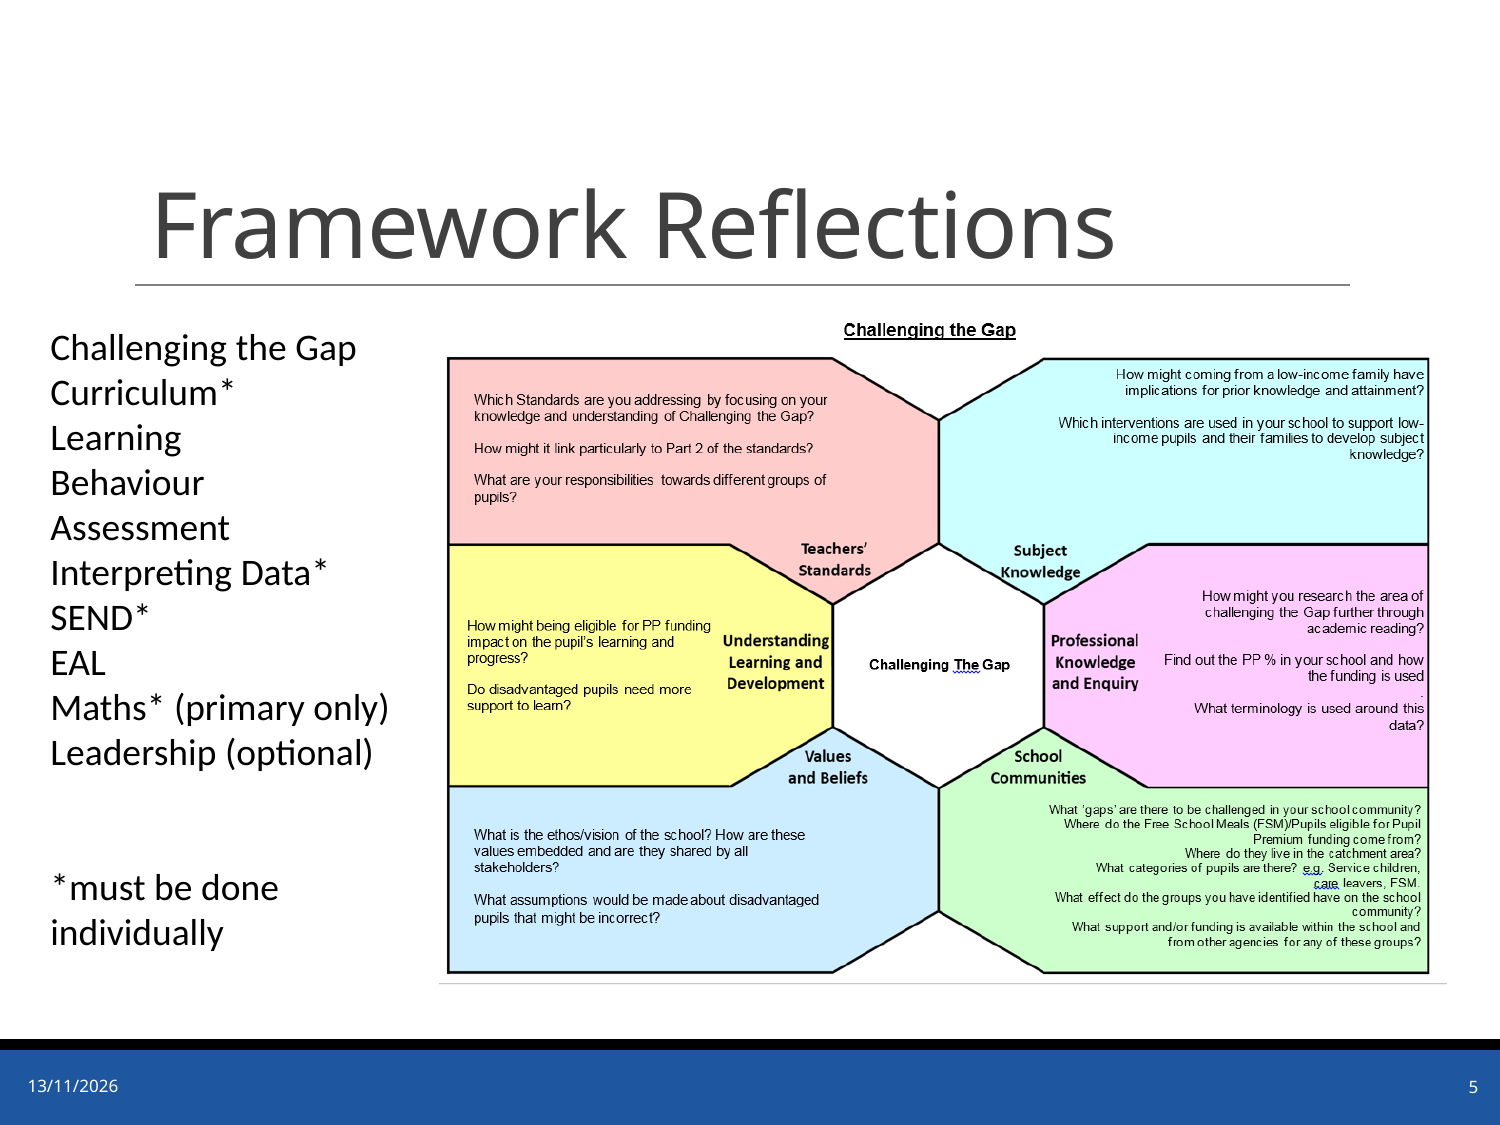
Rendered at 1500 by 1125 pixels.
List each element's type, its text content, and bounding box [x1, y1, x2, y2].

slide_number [12, 1057, 317, 1118]
picture [439, 315, 1448, 985]
slide_number 5 [1331, 1057, 1494, 1118]
title Framework Reflections [135, 47, 1373, 285]
text_box Challenging the Gap Curriculum* Learning Behaviour Assessment Interpreting Data* SEND* EAL Maths* (primary only) Leadership (optional) *must be done individually [35, 315, 421, 961]
